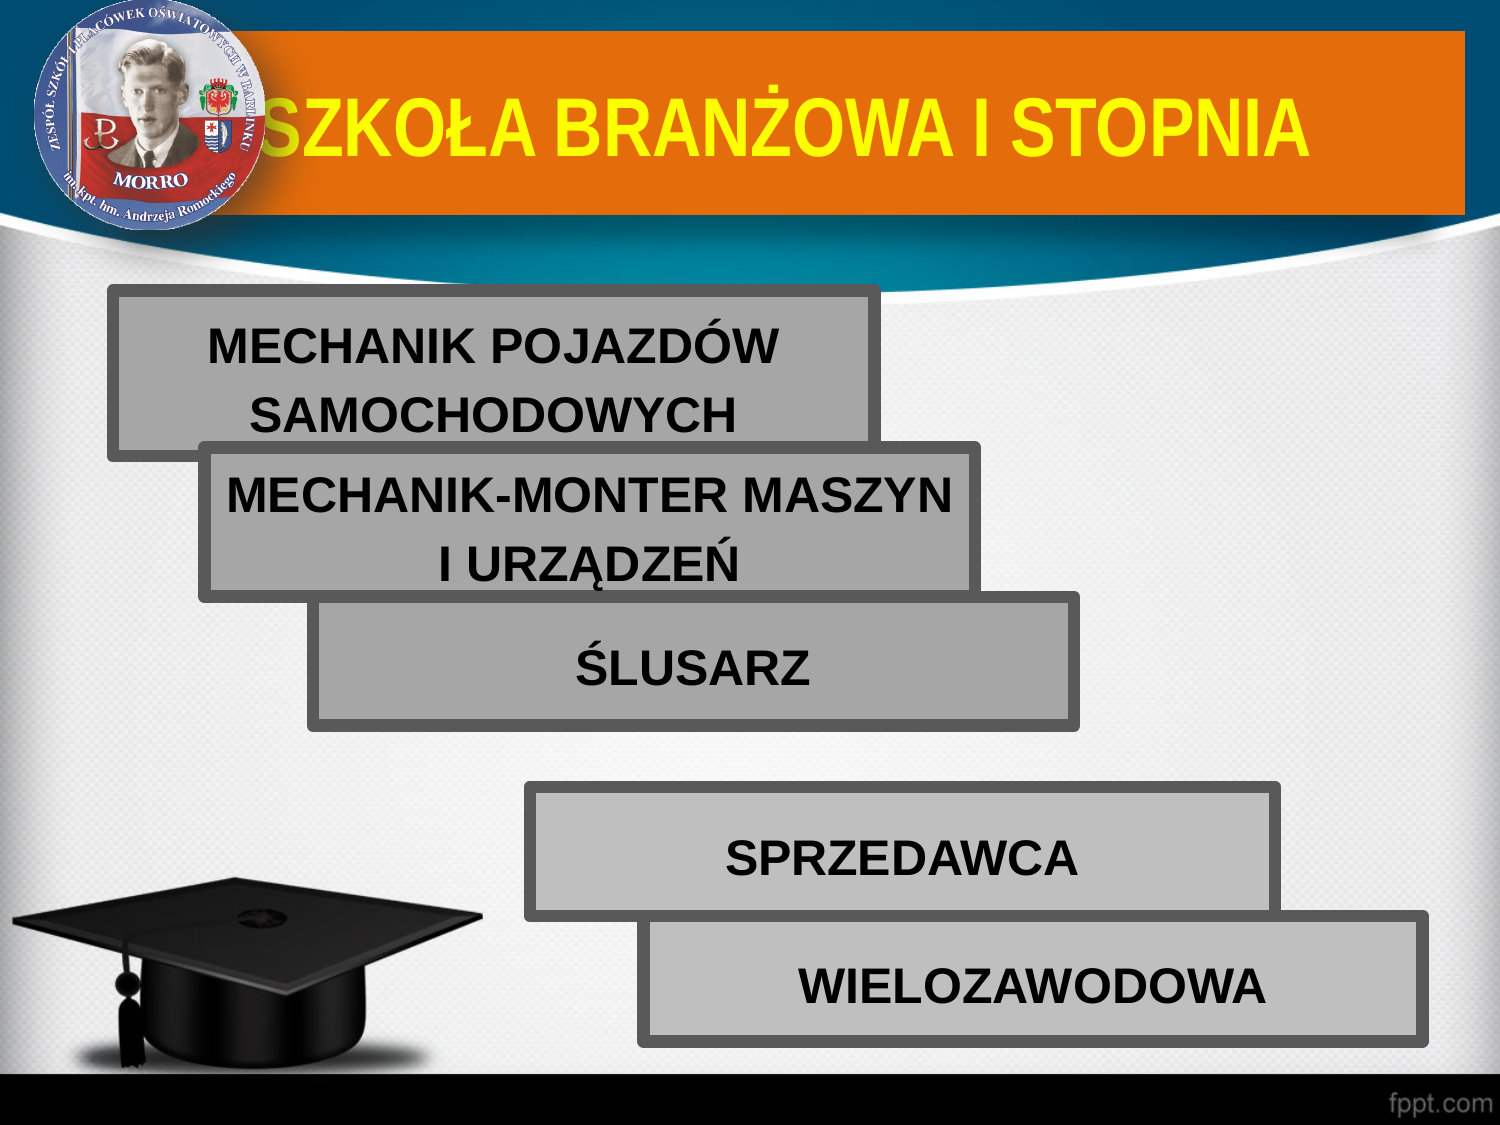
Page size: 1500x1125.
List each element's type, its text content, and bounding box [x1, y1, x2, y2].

text_box SPRZEDAWCA [528, 785, 1277, 918]
text_box ŚLUSARZ [311, 595, 1076, 728]
title SZKOŁA BRANŻOWA I STOPNIA [311, 31, 1465, 215]
text_box MECHANIK POJAZDÓW SAMOCHODOWYCH [111, 289, 876, 458]
picture [35, 0, 266, 231]
picture [0, 213, 1500, 1125]
picture [940, 272, 947, 279]
text_box WIELOZAWODOWA [642, 914, 1424, 1043]
picture [921, 263, 928, 270]
text_box MECHANIK-MONTER MASZYN I URZĄDZEŃ [202, 445, 977, 599]
